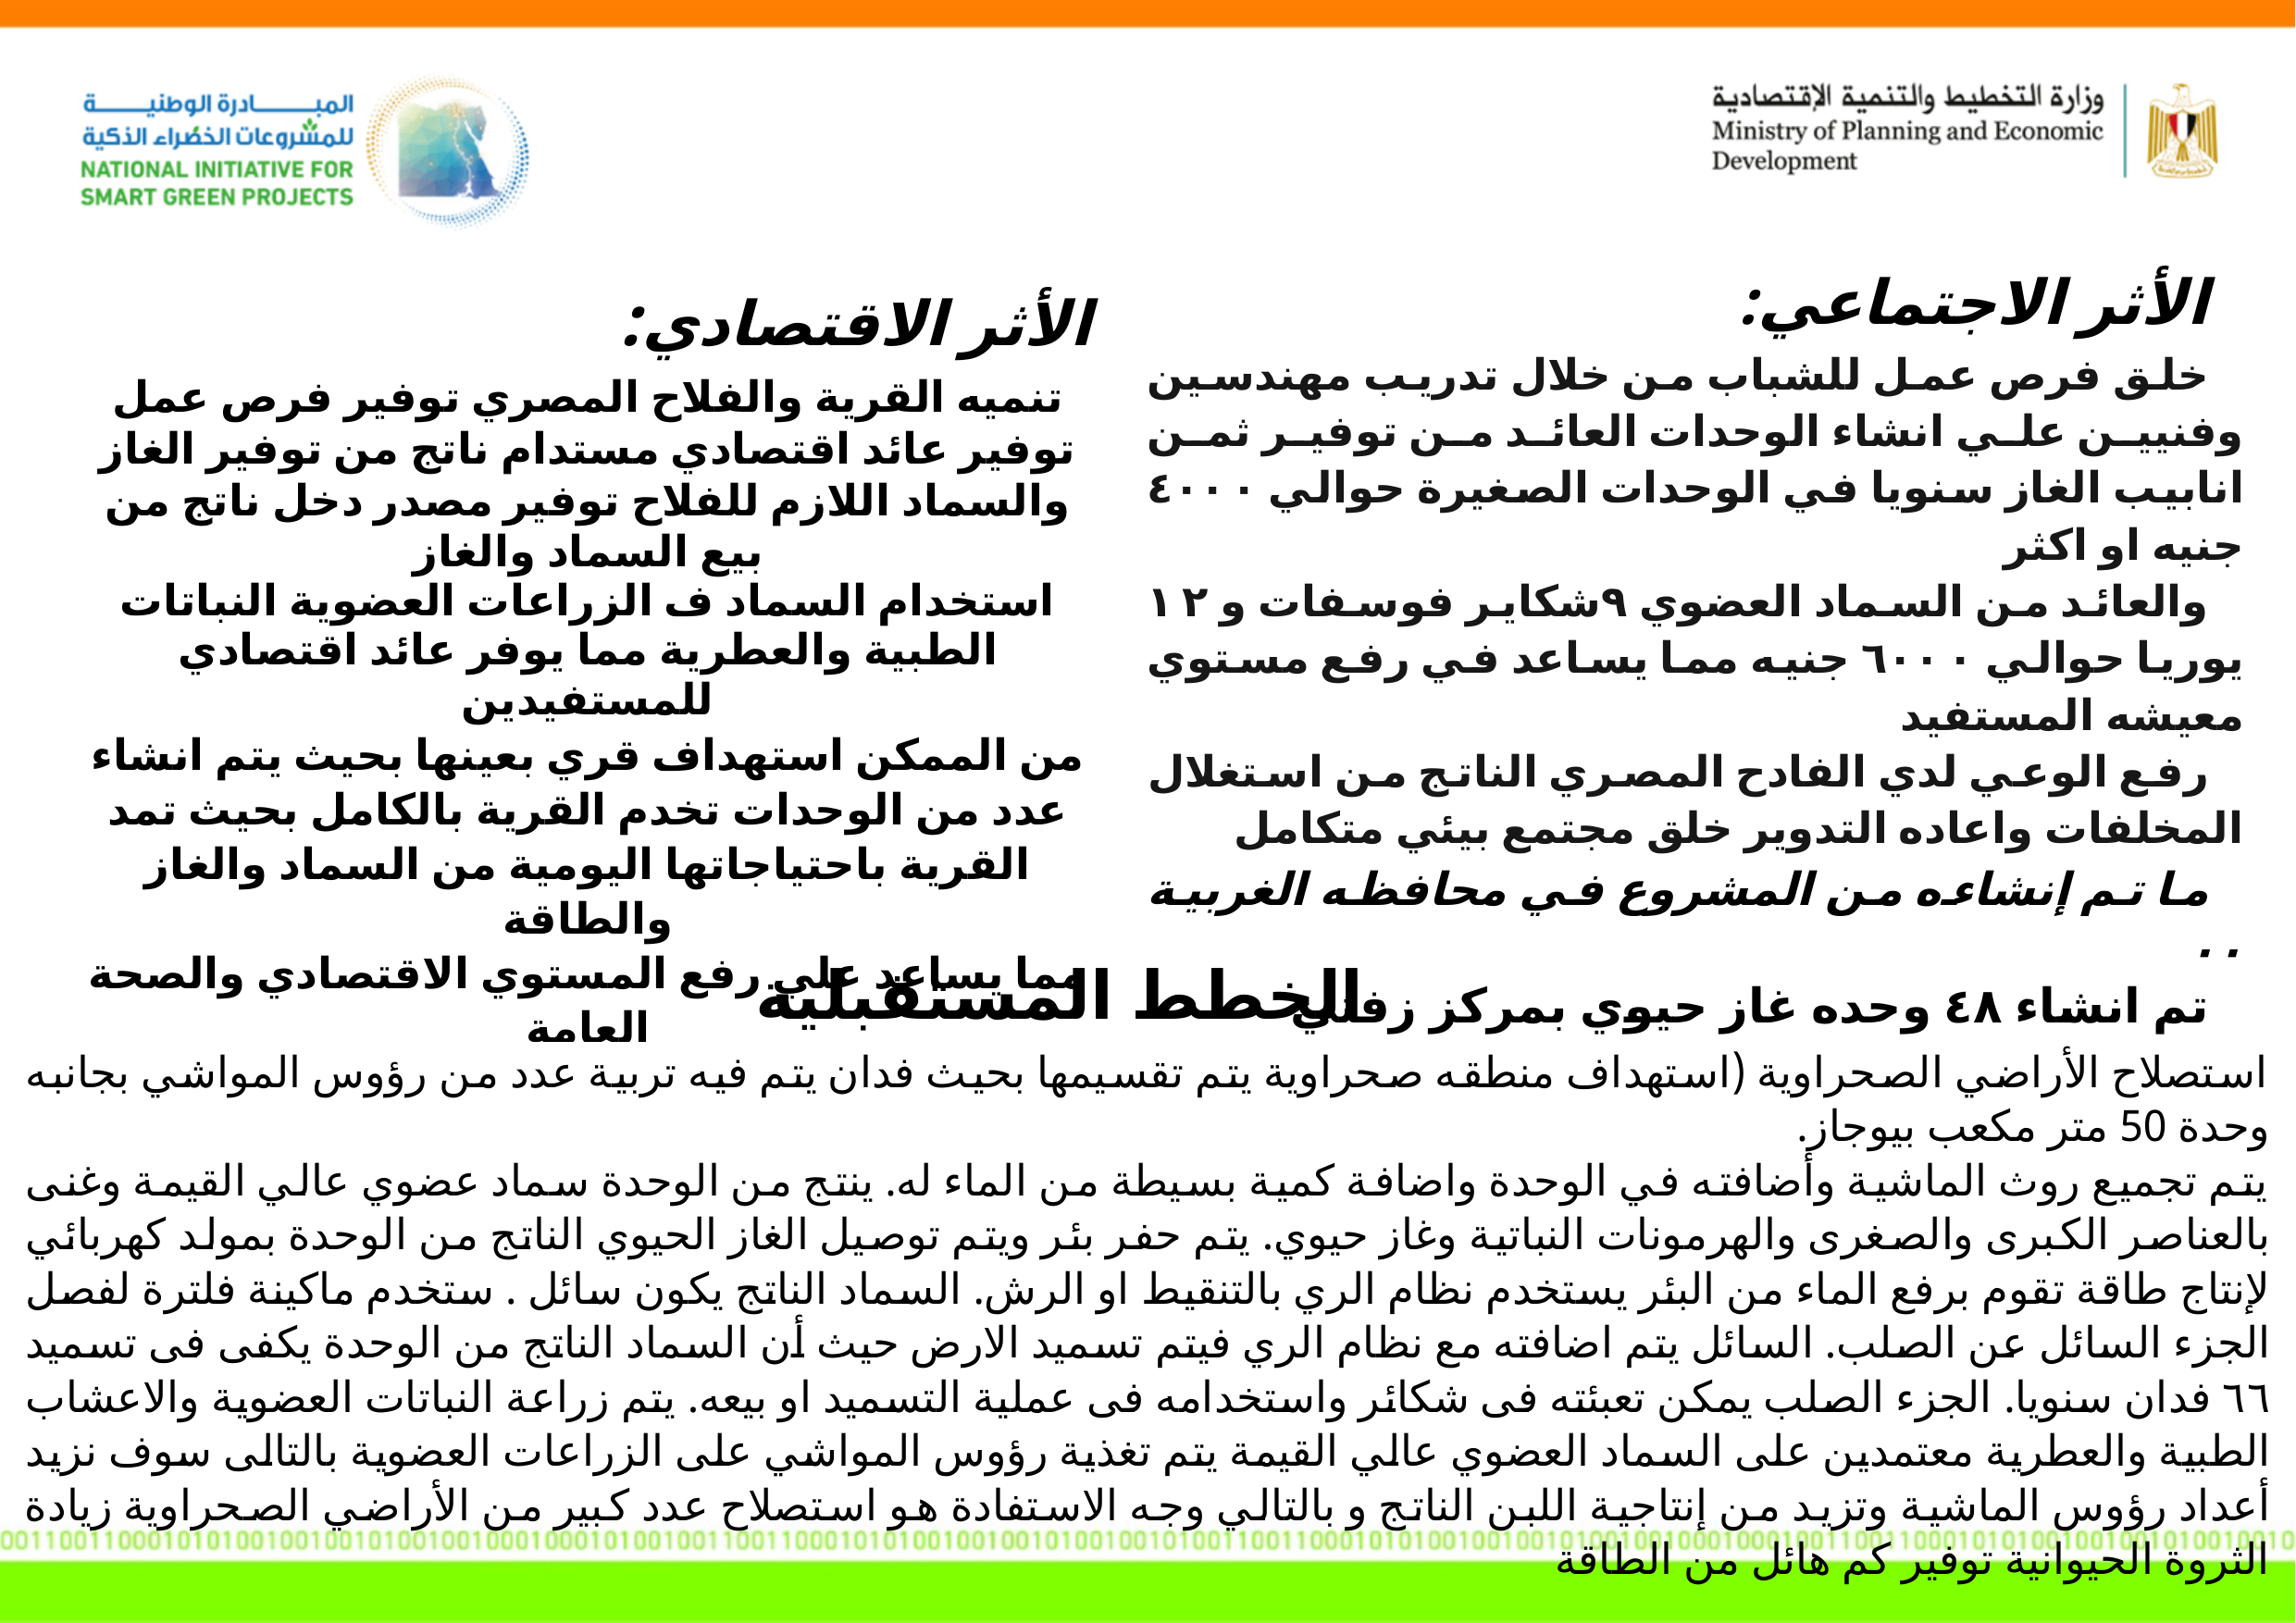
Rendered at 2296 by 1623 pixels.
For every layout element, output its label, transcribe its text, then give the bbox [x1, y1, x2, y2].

text_box الأثر الاجتماعي: خلق فرص عمل للشباب من خلال تدريب مهندسين وفنيين علي انشاء الوحدات العائد من توفير ثمن انابيب الغاز سنويا في الوحدات الصغيرة حوالي ٤٠٠٠ جنيه او اكثر والعائد من السماد العضوي ٩شكاير فوسفات و ١٢ يوريا حوالي ٦٠٠٠ جنيه مما يساعد في رفع مستوي معيشه المستفيد رفع الوعي لدي الفادح المصري الناتج من استغلال المخلفات واعاده التدوير خلق مجتمع بيئي متكامل ما تم إنشاءه من المشروع في محافظه الغربية ٠٠ تم انشاء ٤٨ وحده غاز حيوي بمركز زفتي مساحه ٣ متر مكعب تم انشاء وحدتين من الغاز الحيوي بمركز قطور [1148, 262, 2244, 928]
text_box استصلاح الأراضي الصحراوية (استهداف منطقه صحراوية يتم تقسيمها بحيث فدان يتم فيه تربية عدد من رؤوس المواشي بجانبه وحدة 50 متر مكعب بيوجاز. يتم تجميع روث الماشية وأضافته في الوحدة واضافة كمية بسيطة من الماء له. ينتج من الوحدة سماد عضوي عالي القيمة وغنى بالعناصر الكبرى والصغرى والهرمونات النباتية وغاز حيوي. يتم حفر بئر ويتم توصيل الغاز الحيوي الناتج من الوحدة بمولد كهربائي لإنتاج طاقة تقوم برفع الماء من البئر يستخدم نظام الري بالتنقيط او الرش. السماد الناتج يكون سائل . ستخدم ماكينة فلترة لفصل الجزء السائل عن الصلب. السائل يتم اضافته مع نظام الري فيتم تسميد الارض حيث أن السماد الناتج من الوحدة يكفى فى تسميد ٦٦ فدان سنويا. الجزء الصلب يمكن تعبئته فى شكائر واستخدامه فى عملية التسميد او بيعه. يتم زراعة النباتات العضوية والاعشاب الطبية والعطرية معتمدين على السماد العضوي عالي القيمة يتم تغذية رؤوس المواشي على الزراعات العضوية بالتالى سوف نزيد أعداد رؤوس الماشية وتزيد من إنتاجية اللبن الناتج و بالتالي وجه الاستفادة هو استصلاح عدد كبير من الأراضي الصحراوية زيادة الثروة الحيوانية توفير كم هائل من الطاقة [24, 1042, 2271, 1406]
text_box الأثر الاقتصادي: تنميه القرية والفلاح المصري توفير فرص عمل توفير عائد اقتصادي مستدام ناتج من توفير الغاز والسماد اللازم للفلاح توفير مصدر دخل ناتج من بيع السماد والغاز استخدام السماد ف الزراعات العضوية النباتات الطبية والعطرية مما يوفر عائد اقتصادي للمستفيدين من الممكن استهداف قري بعينها بحيث يتم انشاء عدد من الوحدات تخدم القرية بالكامل بحيث تمد القرية باحتياجاتها اليومية من السماد والغاز والطاقة مما يساعد علي رفع المستوي الاقتصادي والصحة العامة [84, 276, 1092, 838]
picture [0, 0, 2296, 1623]
text_box الخطط المستقبلية [987, 951, 1365, 1018]
